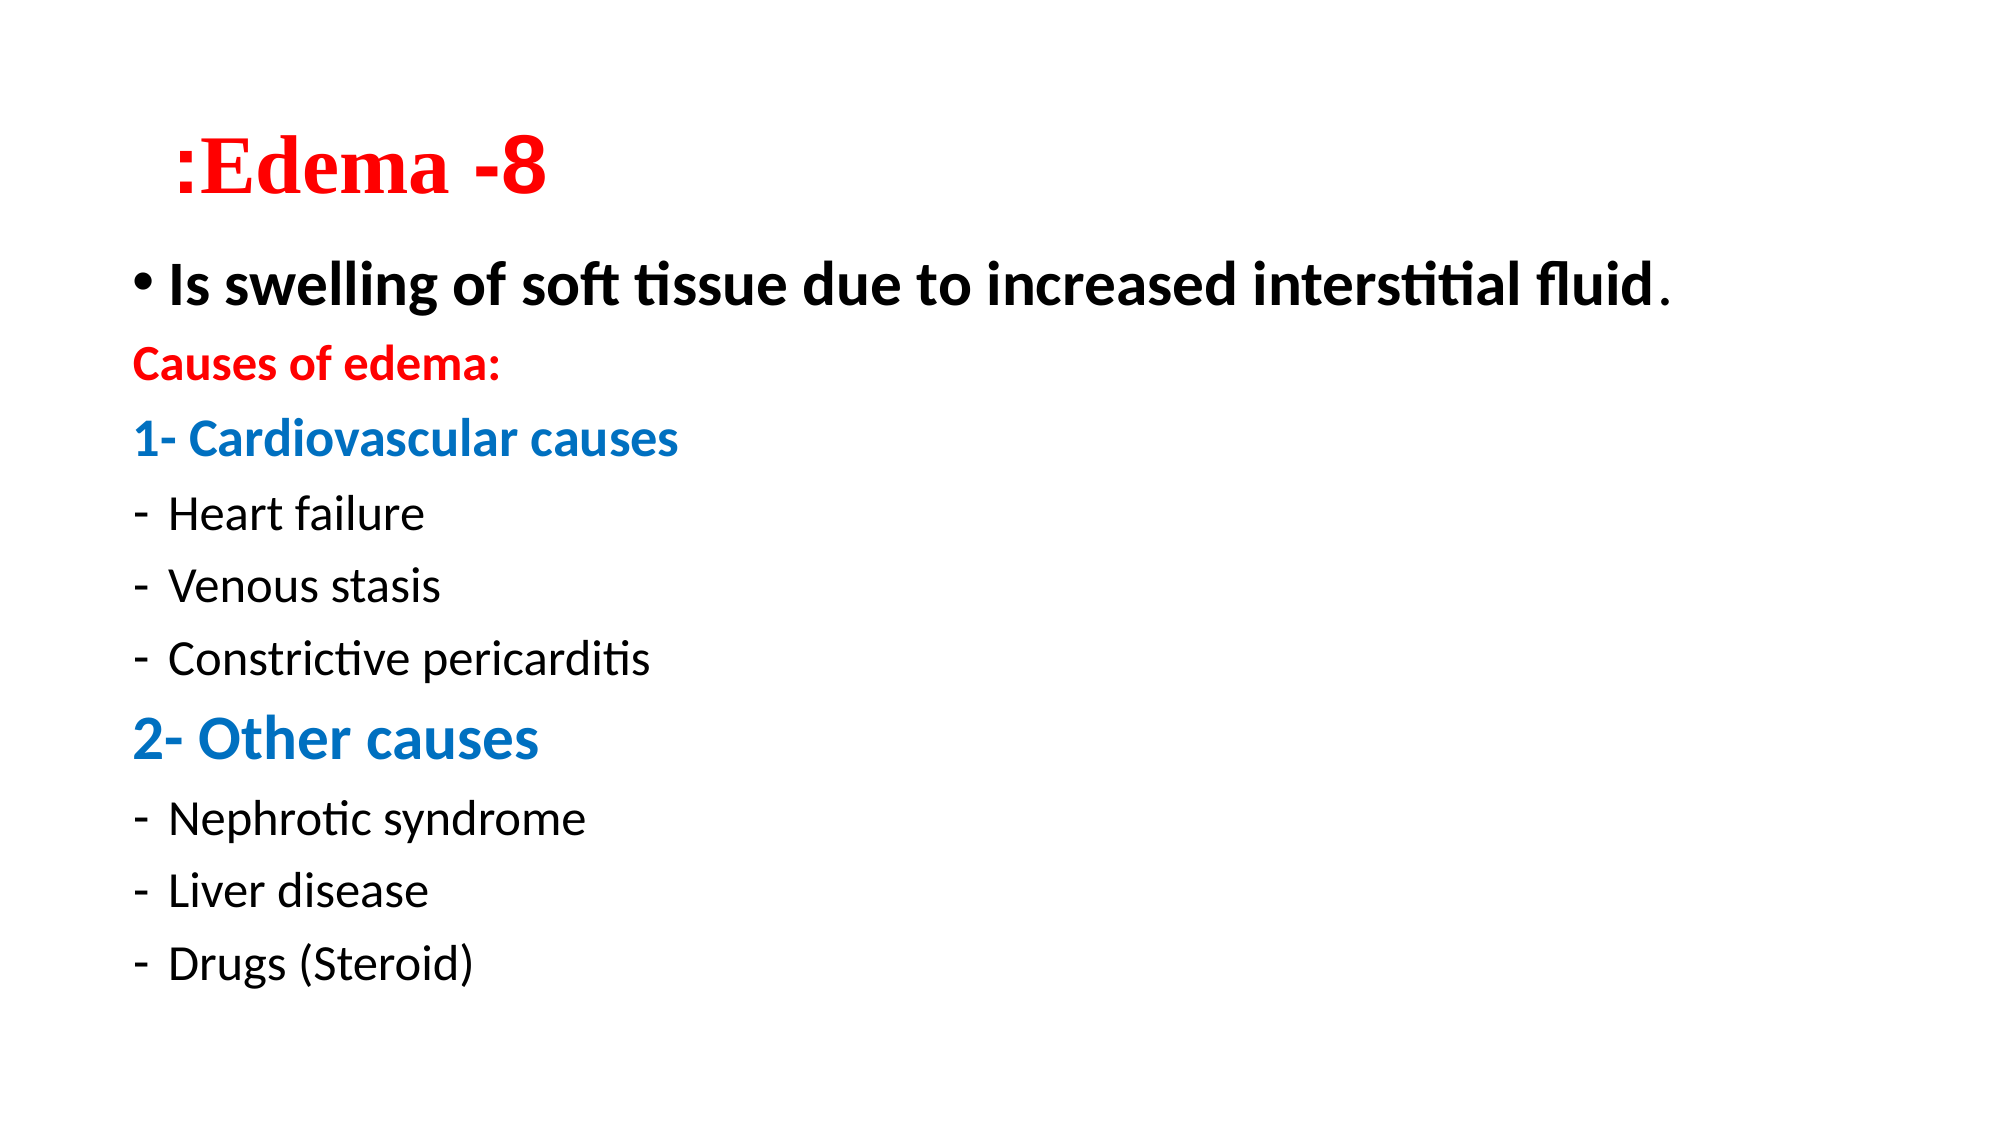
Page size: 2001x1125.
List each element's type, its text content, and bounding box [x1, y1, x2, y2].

list Is swelling of soft tissue due to increased interstitial fluid. Causes of edema: 1- Cardiovascular causes Heart failure Venous stasis Constrictive pericarditis 2- Other causes Nephrotic syndrome Liver disease Drugs (Steroid) [117, 242, 1843, 1006]
text_box 8- Edema: [157, 87, 1061, 218]
